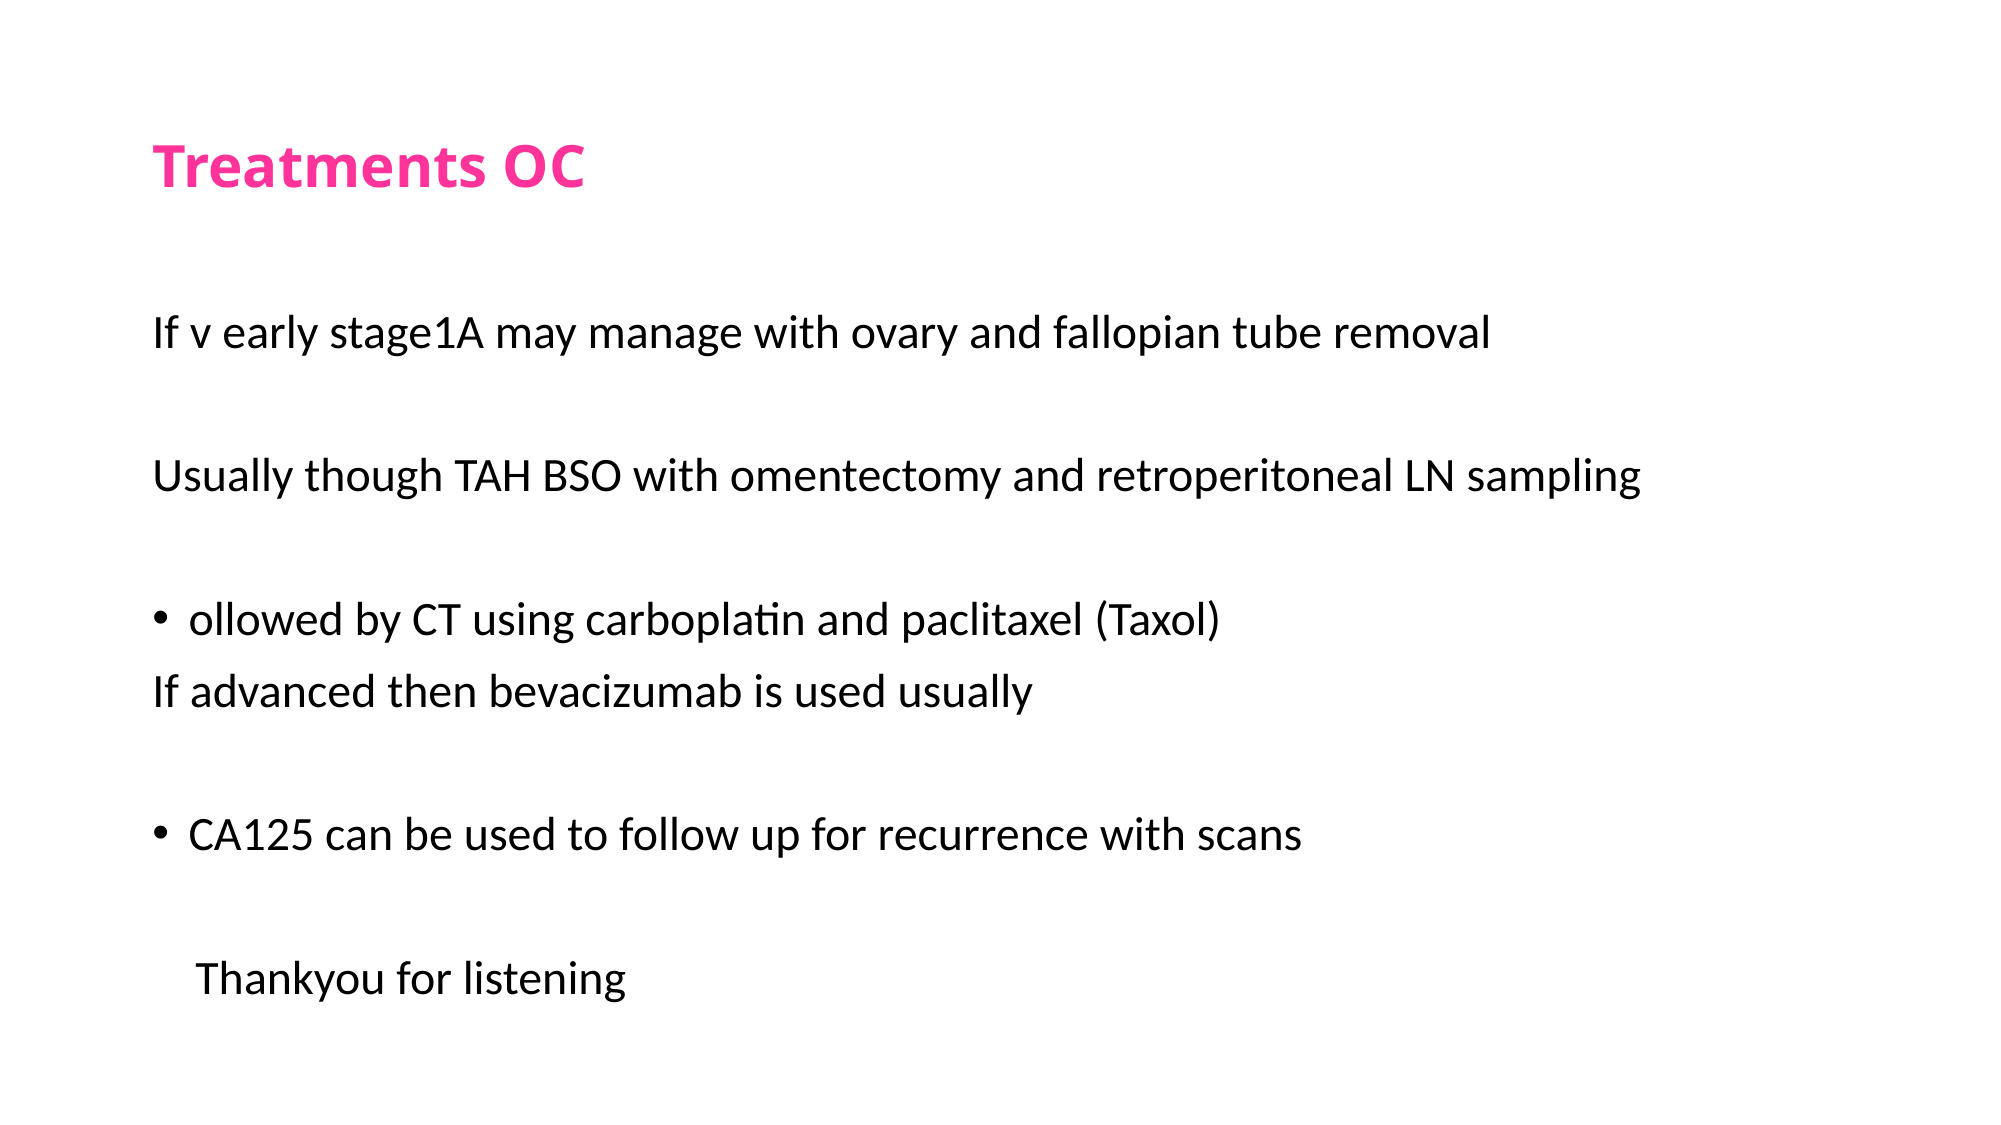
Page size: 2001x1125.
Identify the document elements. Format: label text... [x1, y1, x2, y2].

title Treatments OC [137, 59, 1863, 278]
list If v early stage1A may manage with ovary and fallopian tube removal Usually though TAH BSO with omentectomy and retroperitoneal LN sampling ollowed by CT using carboplatin and paclitaxel (Taxol) If advanced then bevacizumab is used usually CA125 can be used to follow up for recurrence with scans Thankyou for listening [137, 299, 1863, 1014]
